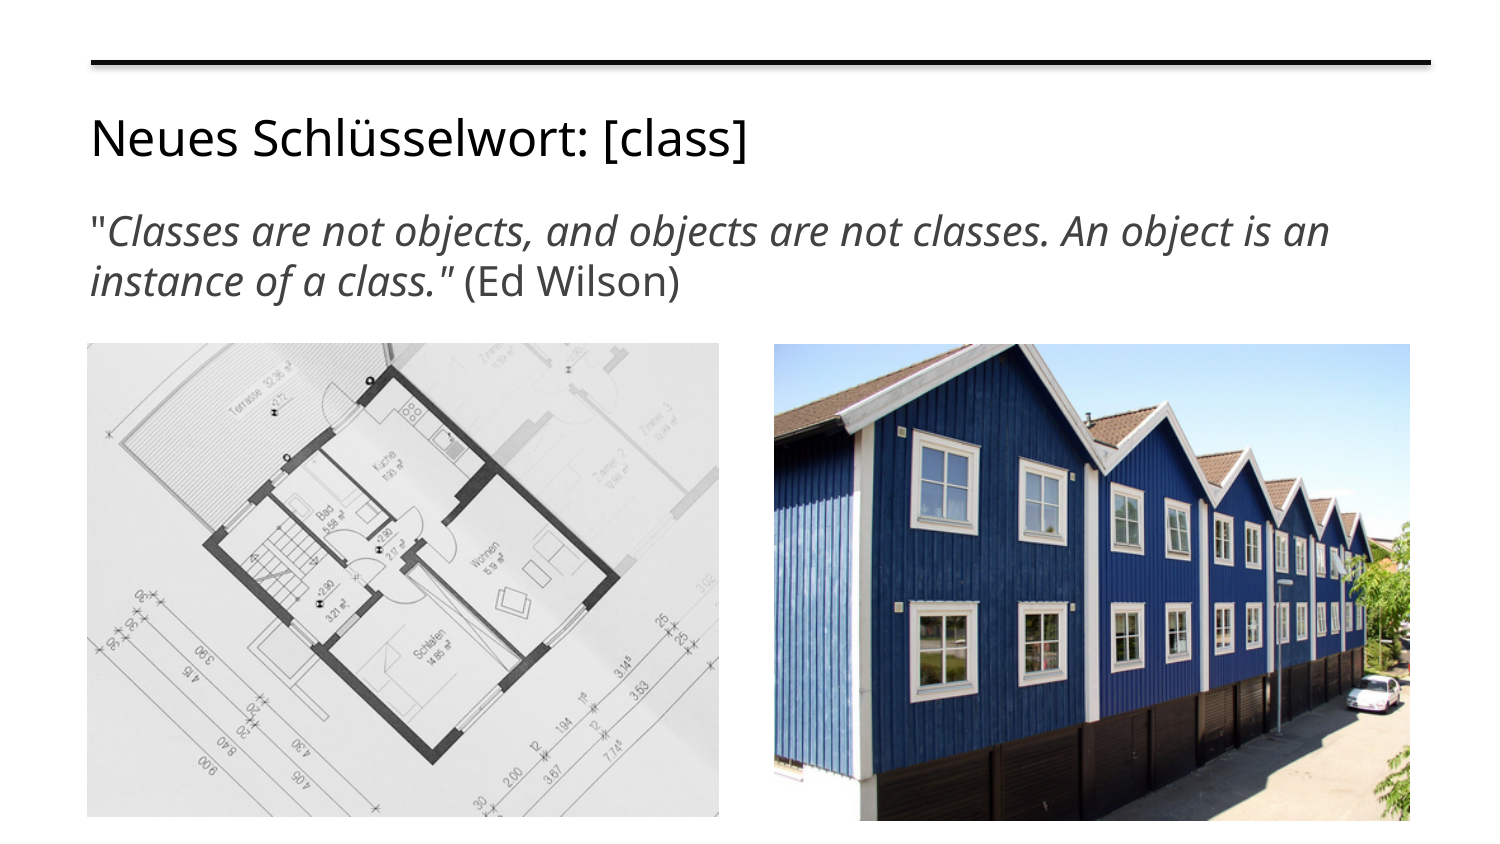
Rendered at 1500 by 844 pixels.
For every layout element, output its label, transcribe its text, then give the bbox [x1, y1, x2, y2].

picture [774, 344, 1410, 821]
title Neues Schlüsselwort: [class] [75, 63, 1425, 197]
text_box "Classes are not objects, and objects are not classes. An object is an instance of a class." (Ed Wilson) [74, 197, 1425, 313]
picture [87, 342, 719, 817]
